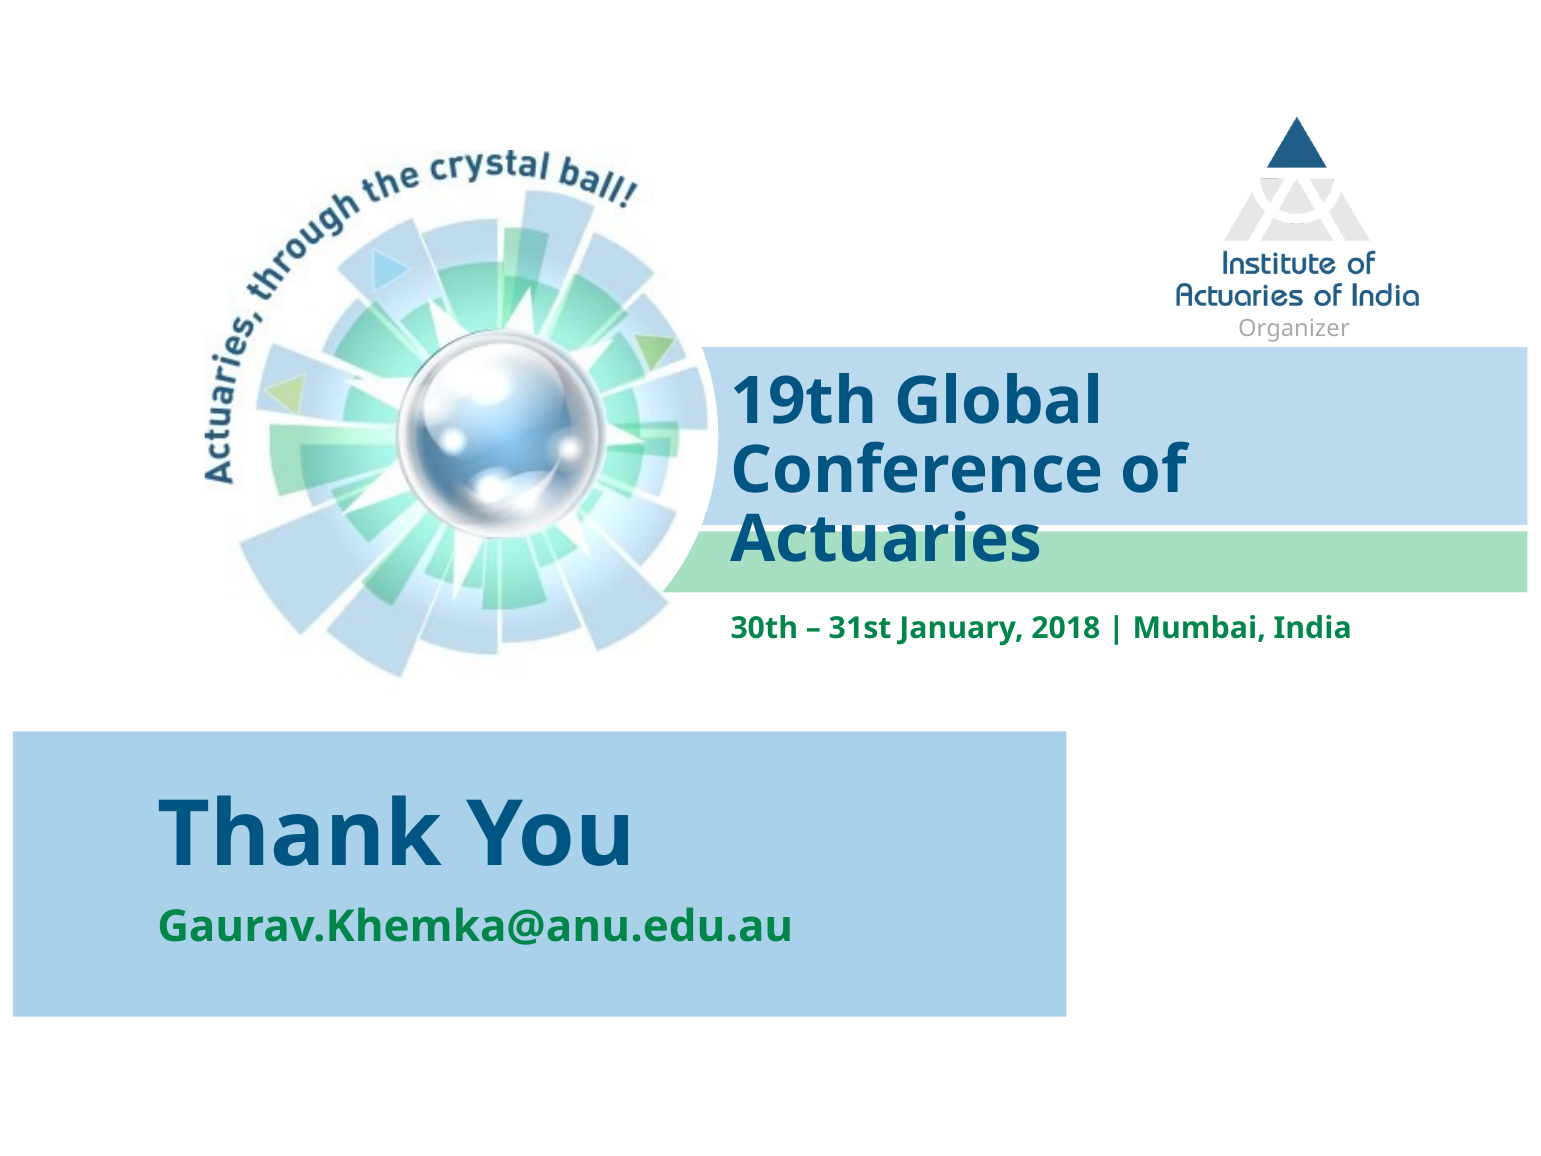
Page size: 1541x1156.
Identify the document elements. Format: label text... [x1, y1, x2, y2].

picture [1175, 116, 1419, 149]
text_box Gaurav.Khemka@anu.edu.au [155, 897, 1004, 951]
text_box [204, 149, 1528, 704]
text_box [11, 729, 1069, 1019]
text_box Thank You [155, 774, 1004, 884]
